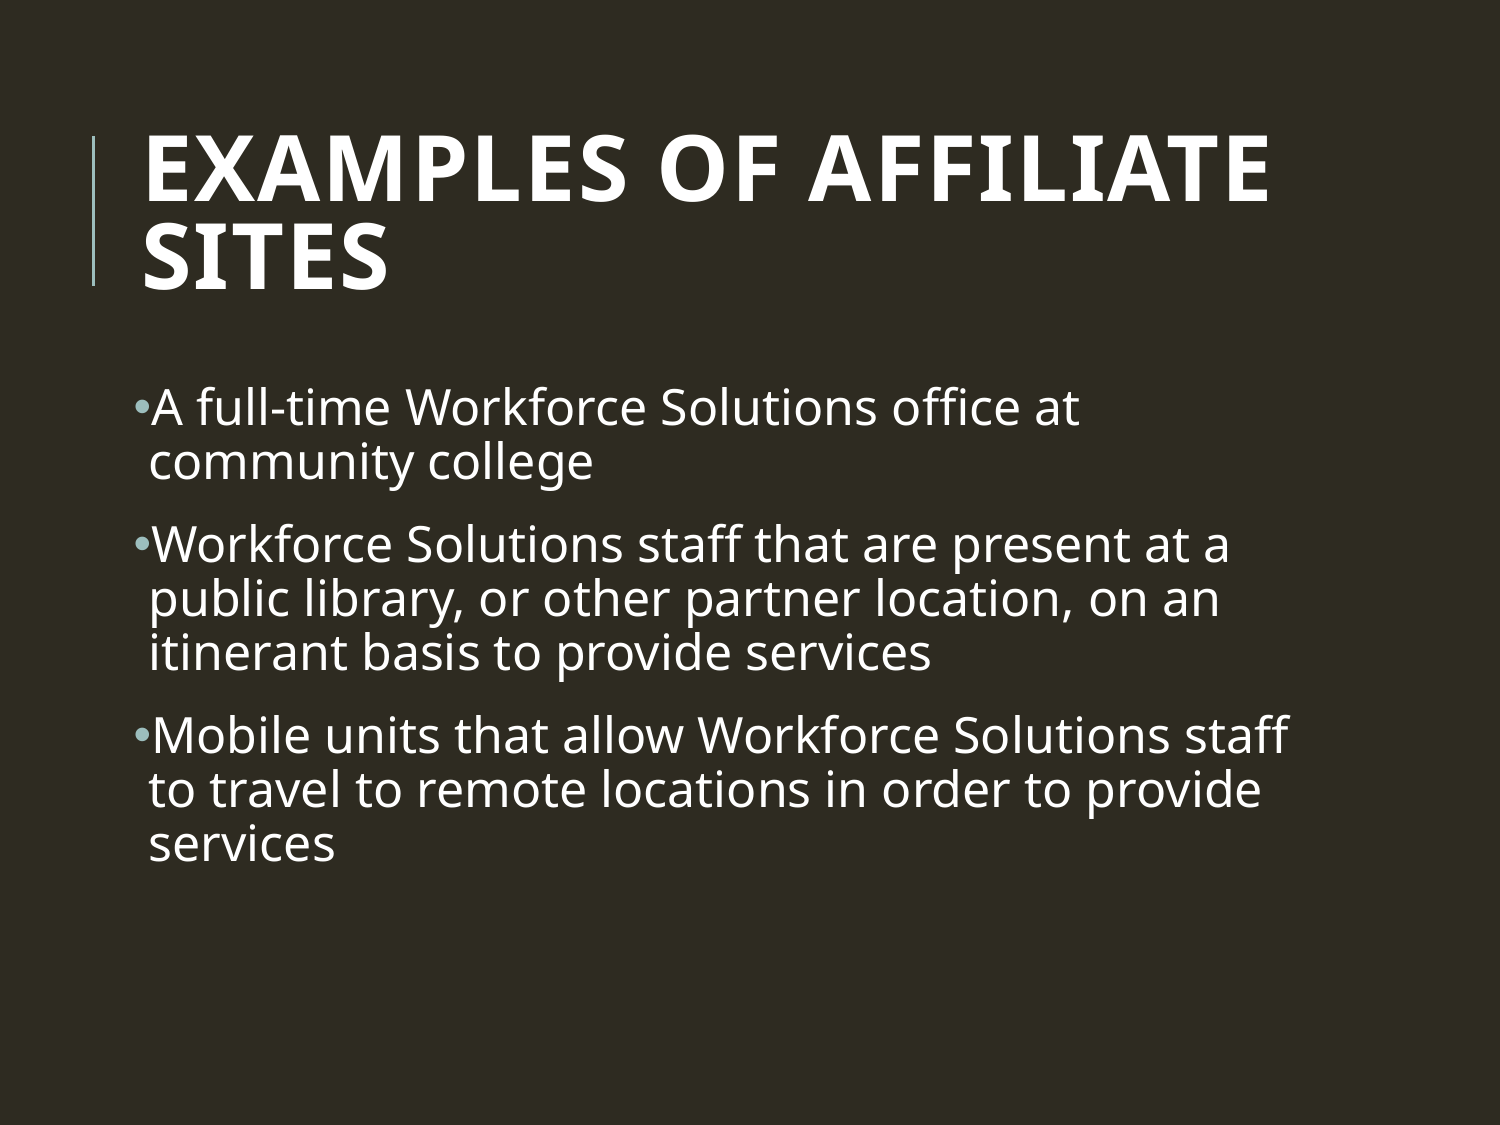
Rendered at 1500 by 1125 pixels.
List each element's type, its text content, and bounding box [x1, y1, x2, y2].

title Examples of Affiliate Sites [126, 96, 1322, 342]
list A full-time Workforce Solutions office at community college Workforce Solutions staff that are present at a public library, or other partner location, on an itinerant basis to provide services Mobile units that allow Workforce Solutions staff to travel to remote locations in order to provide services [126, 375, 1322, 1035]
